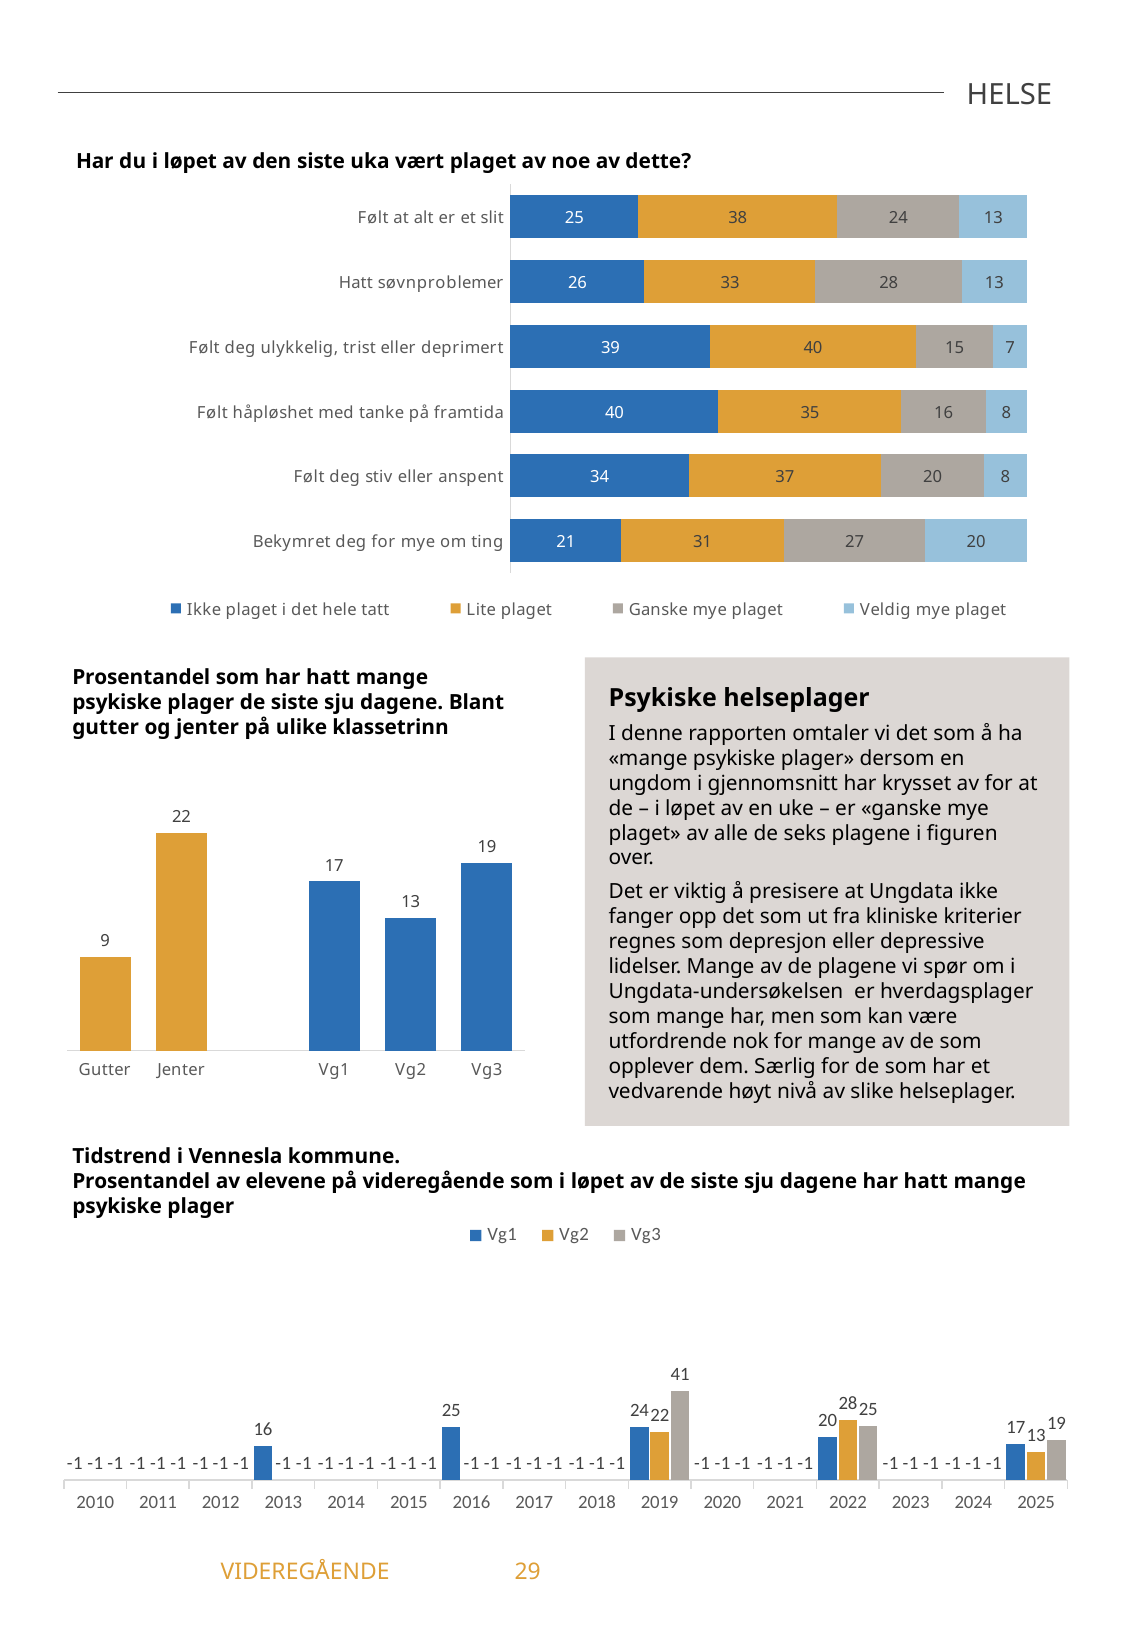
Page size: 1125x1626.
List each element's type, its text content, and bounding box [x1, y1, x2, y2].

text_box VIDEREGÅENDE 29 [49, 1549, 1125, 1592]
text_box Prosentandel som har hatt mange psykiske plager de siste sju dagene. Blant gutter og jenter på ulike klassetrinn [57, 655, 533, 746]
text_box Har du i løpet av den siste uka vært plaget av noe av dette? [61, 140, 1071, 181]
chart [57, 792, 535, 1086]
text_box Tidstrend i Vennesla kommune. Prosentandel av elevene på videregående som i løpet av de siste sju dagene har hatt mange psykiske plager [57, 1135, 1070, 1203]
text_box HELSE [57, 68, 1067, 118]
text_box Psykiske helseplager I denne rapporten omtaler vi det som å ha «mange psykiske plager» dersom en ungdom i gjennomsnitt har krysset av for at de – i løpet av en uke – er «ganske mye plaget» av alle de seks plagene i figuren over. Det er viktig å presisere at Ungdata ikke fanger opp det som ut fra kliniske kriterier regnes som depresjon eller depressive lidelser. Mange av de plagene vi spør om i Ungdata-undersøkelsen er hverdagsplager som mange har, men som kan være utfordrende nok for mange av de som opplever dem. Særlig for de som har et vedvarende høyt nivå av slike helseplager. [584, 657, 1070, 1126]
chart [57, 1203, 1070, 1525]
chart [57, 176, 1067, 633]
